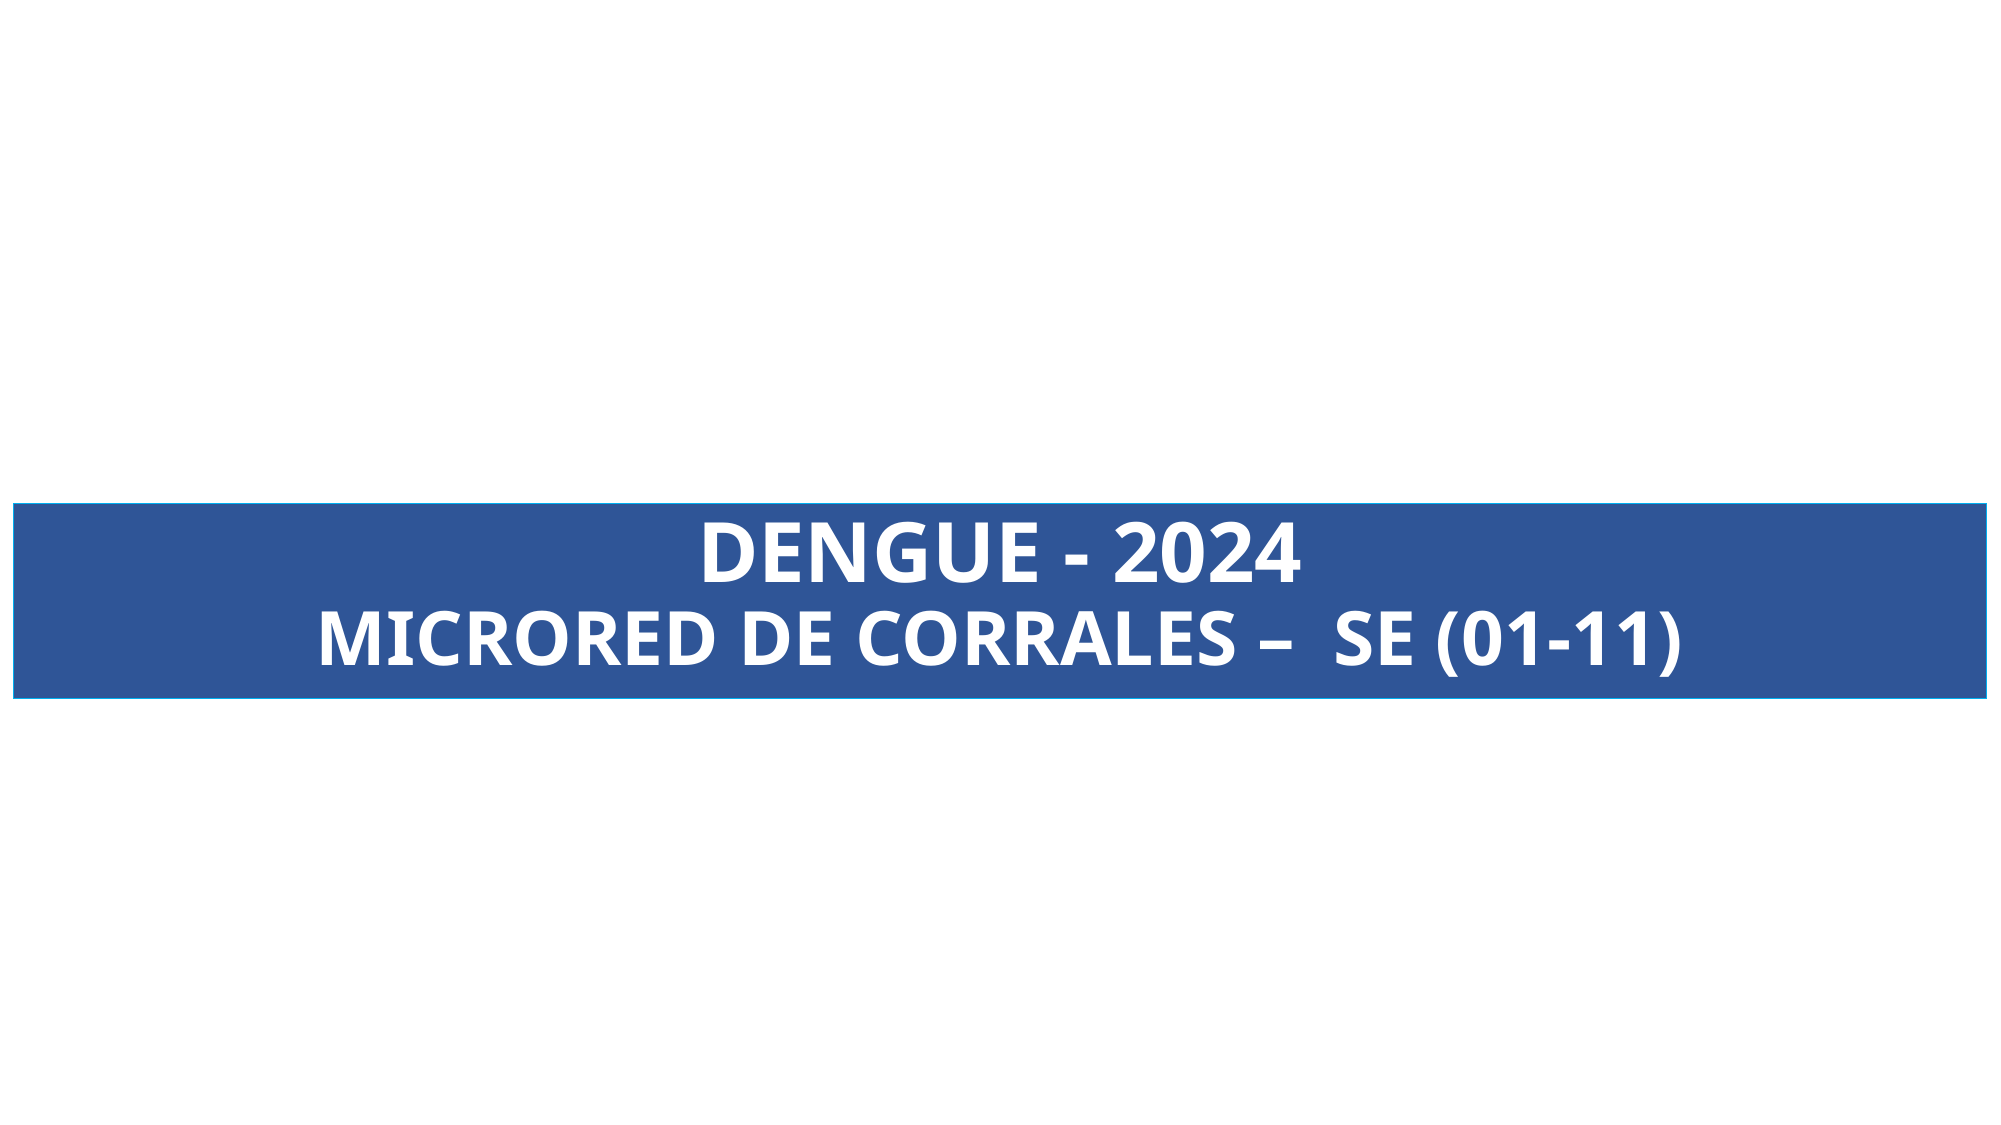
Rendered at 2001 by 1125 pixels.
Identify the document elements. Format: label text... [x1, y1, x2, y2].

text_box DENGUE - 2024 MICRORED DE CORRALES – SE (01-11) [13, 503, 1987, 699]
